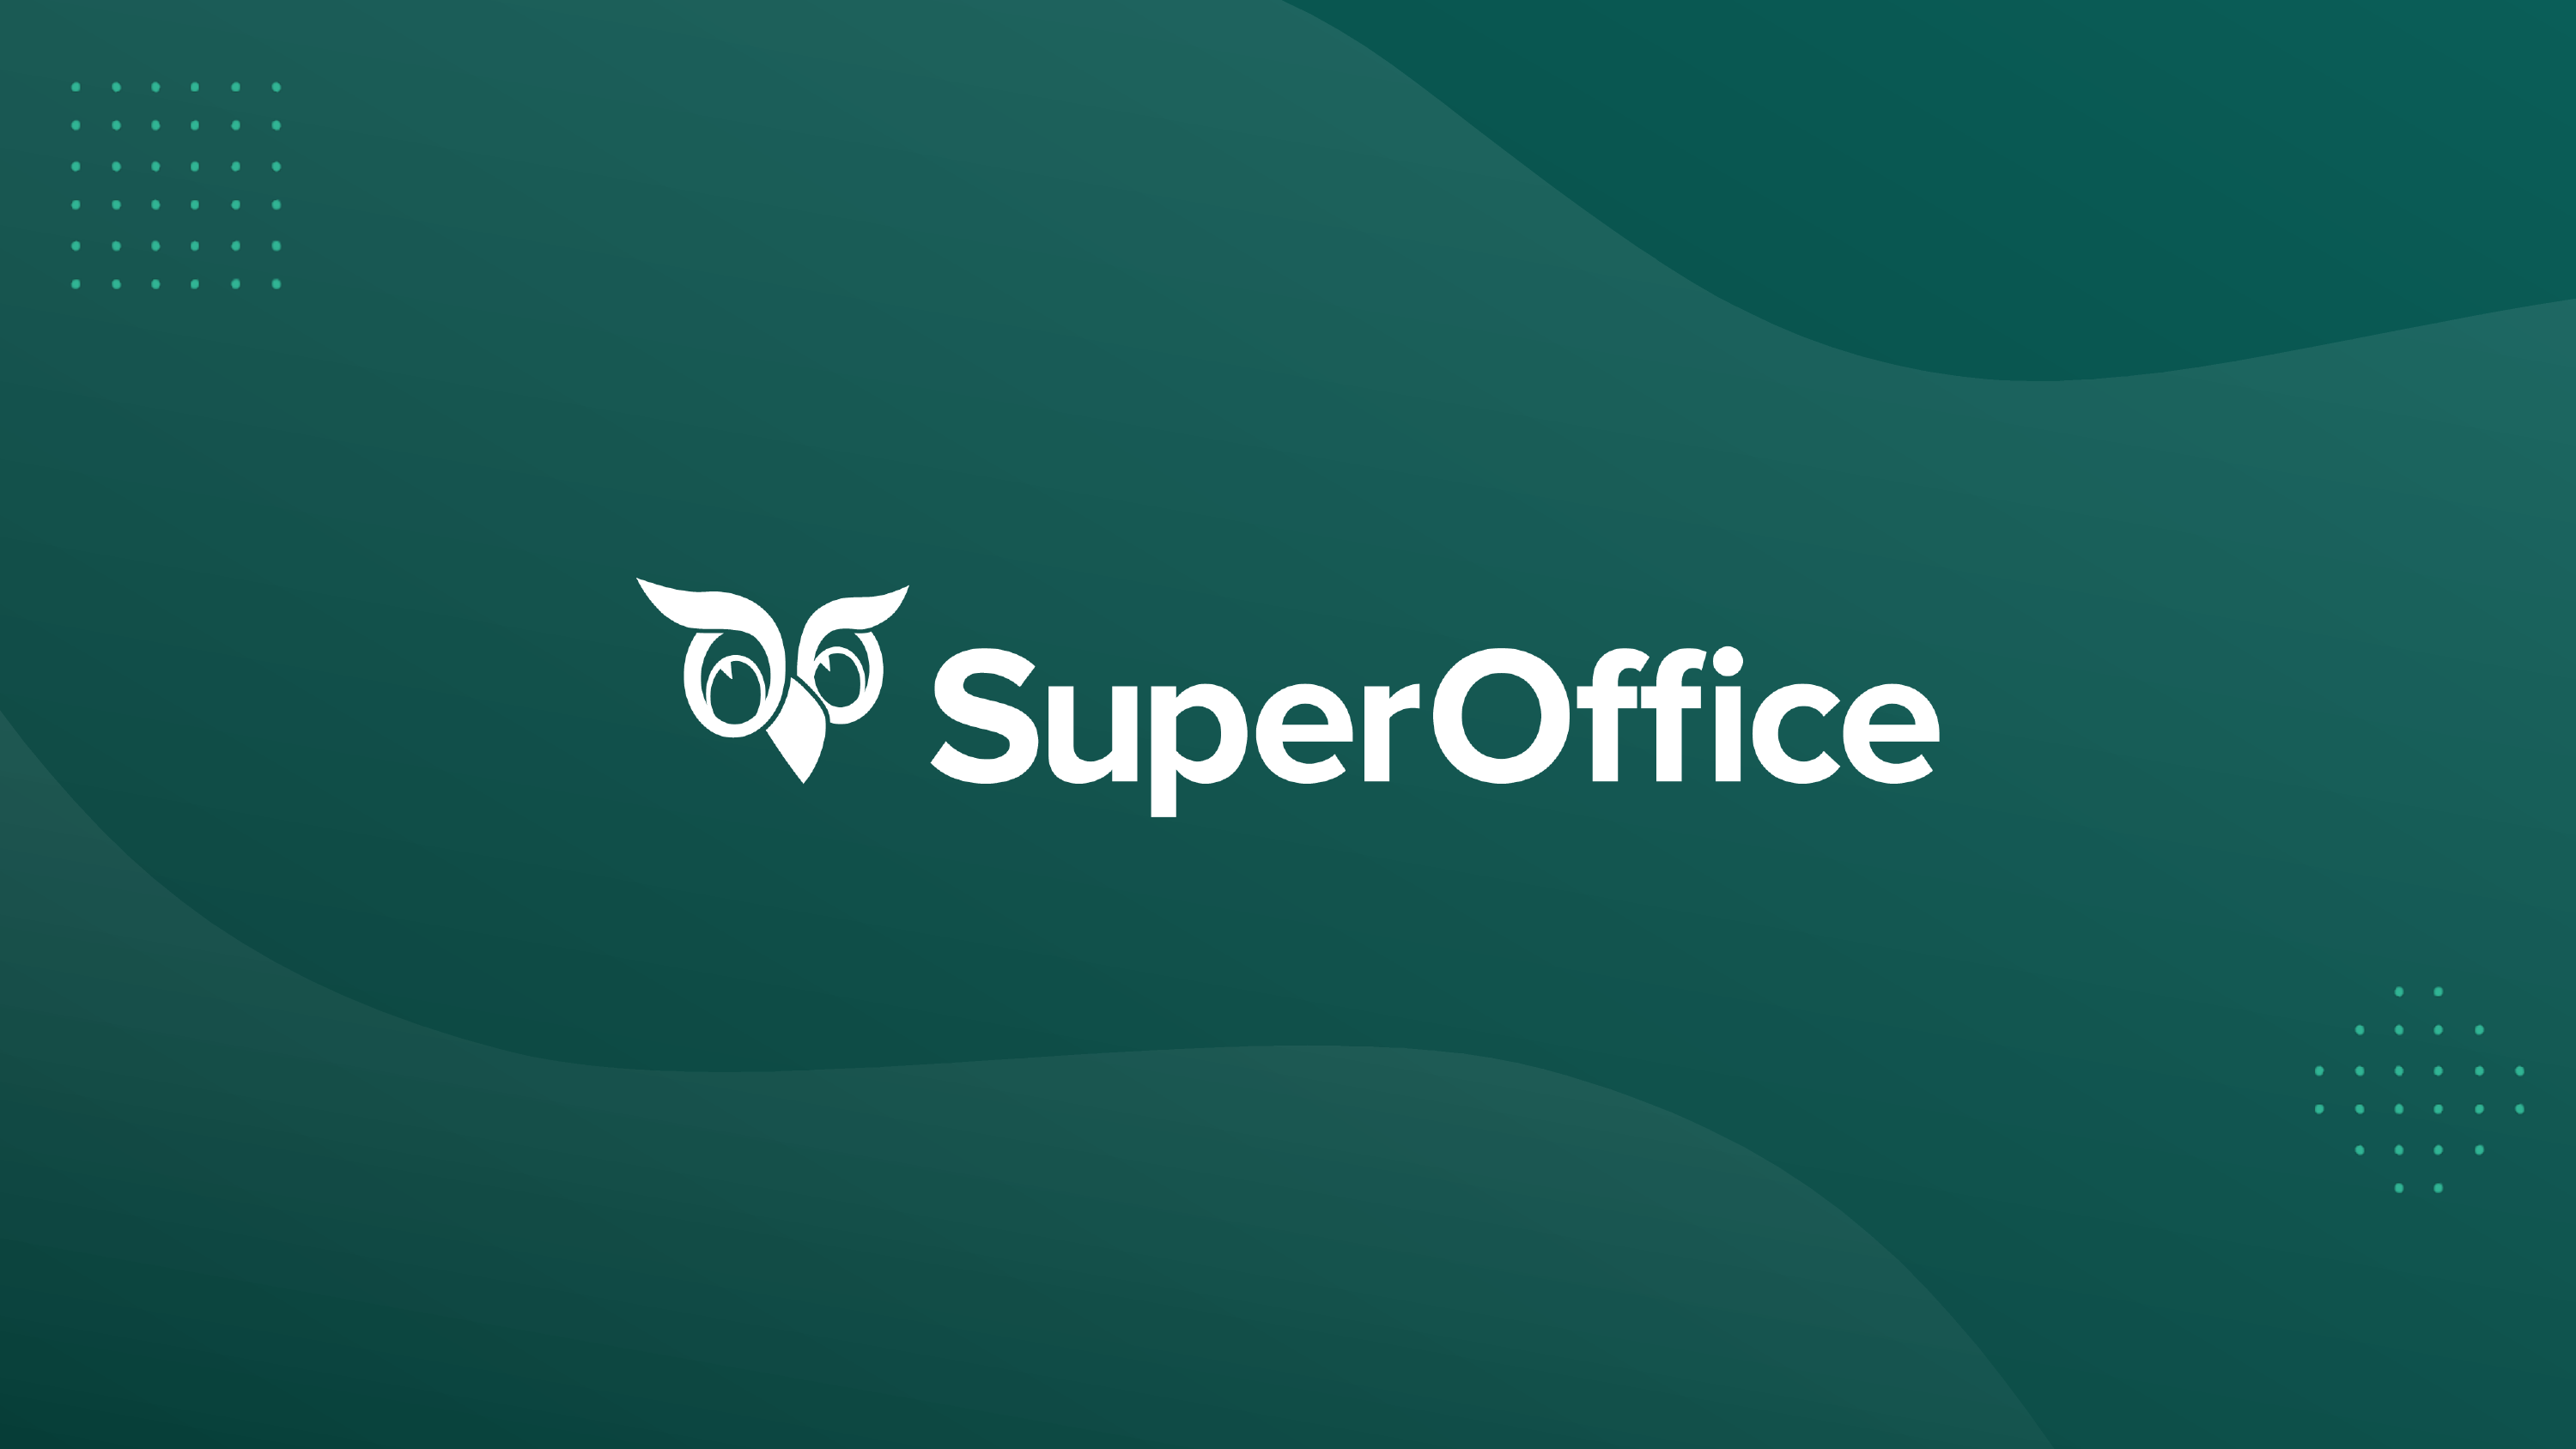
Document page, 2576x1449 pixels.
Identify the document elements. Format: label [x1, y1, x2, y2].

picture [2313, 985, 2527, 1196]
picture [69, 80, 284, 292]
picture [636, 578, 1940, 817]
